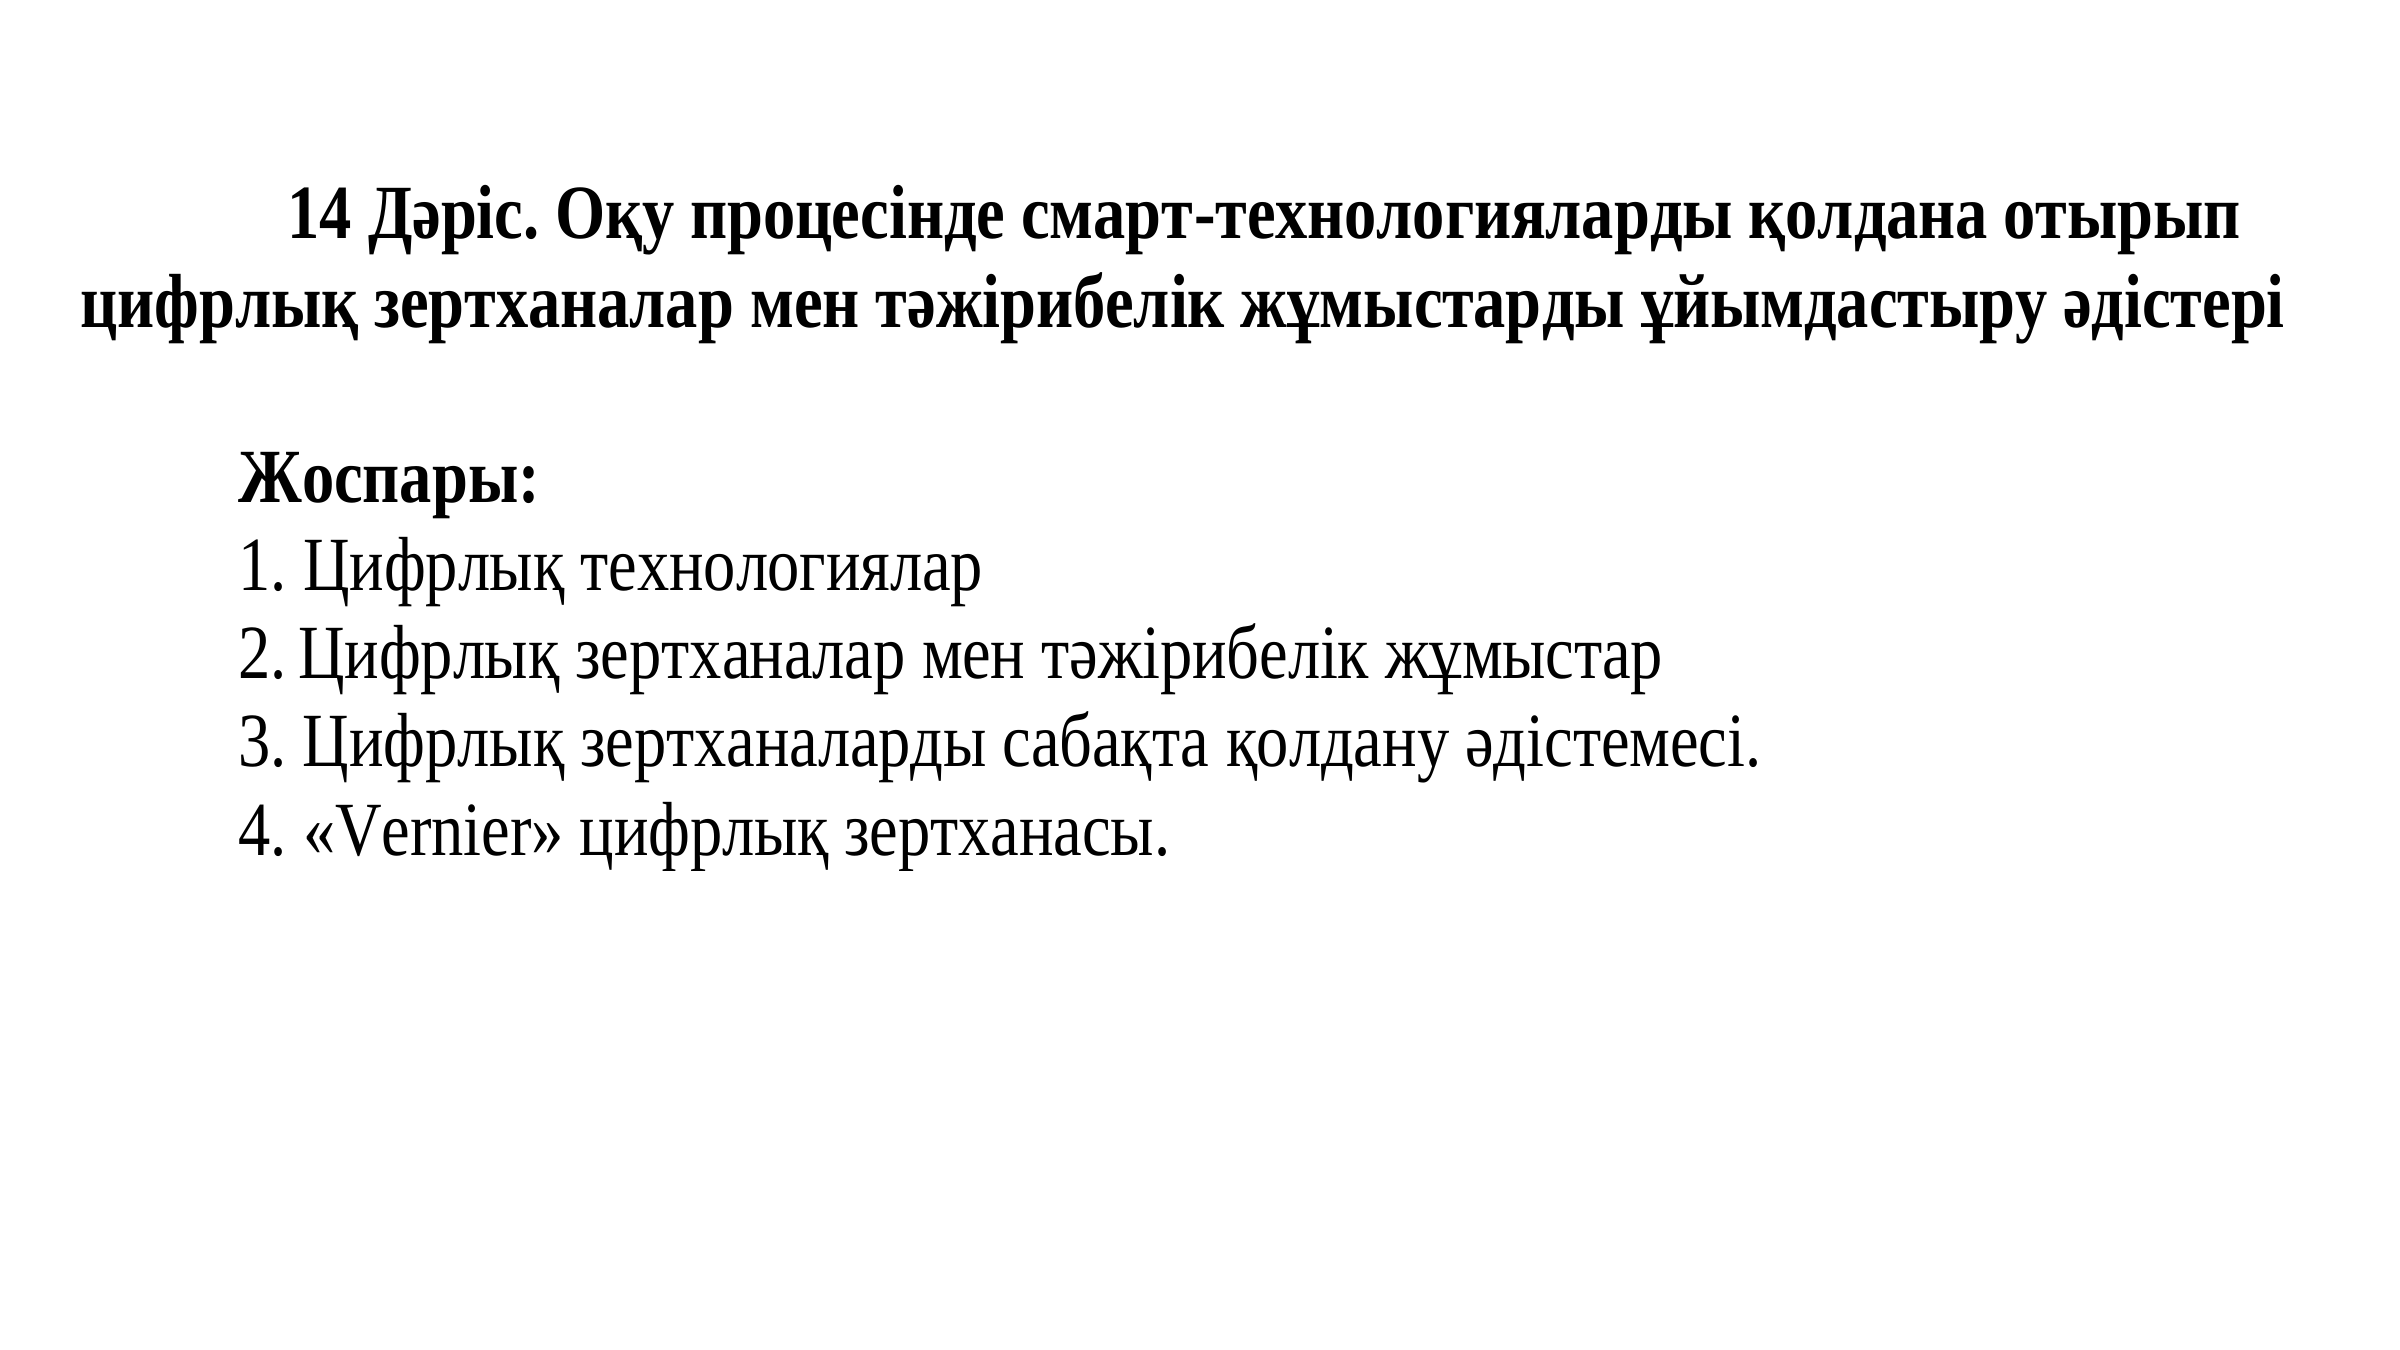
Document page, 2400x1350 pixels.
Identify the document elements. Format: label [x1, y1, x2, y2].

picture [75, 167, 2291, 871]
